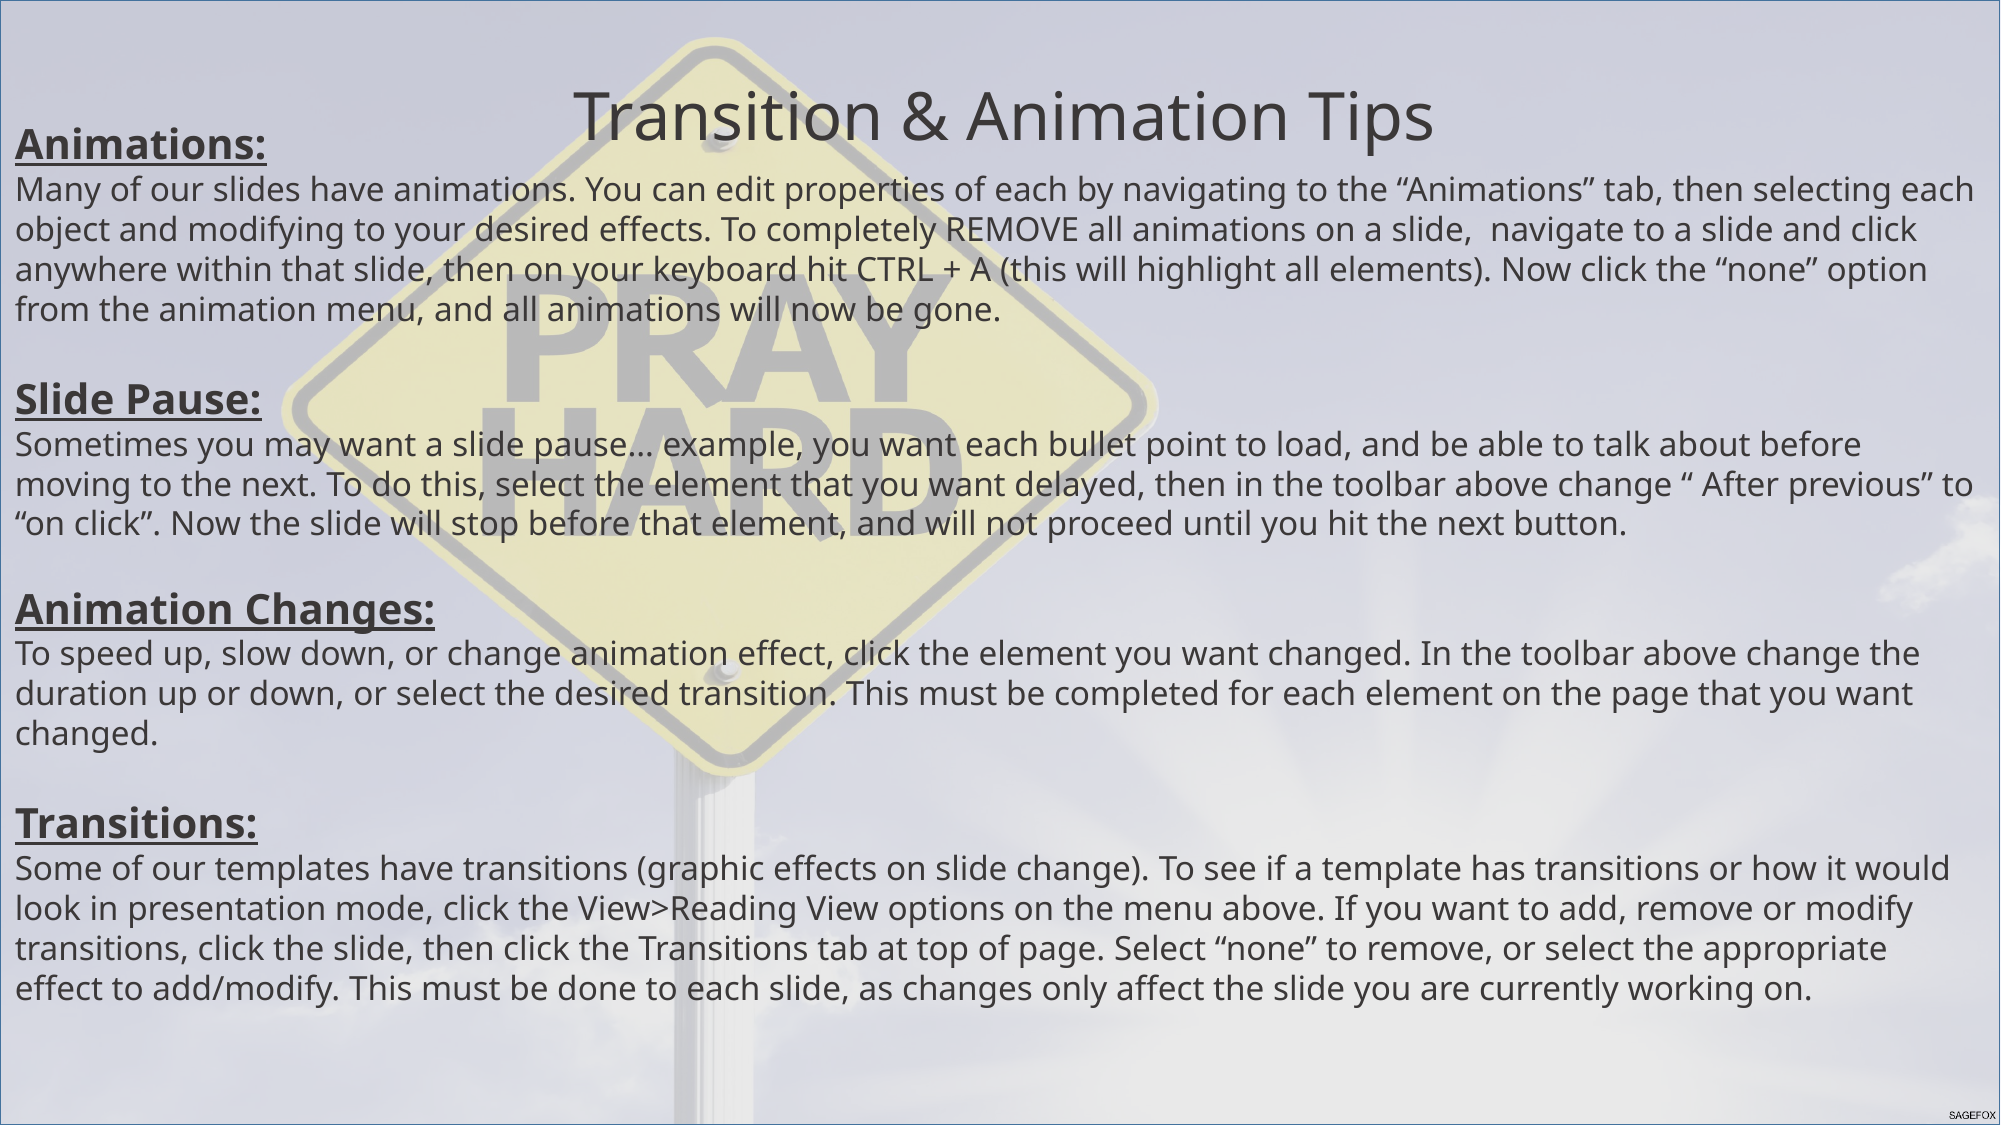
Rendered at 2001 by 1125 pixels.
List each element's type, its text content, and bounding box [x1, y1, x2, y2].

text_box Animations: Many of our slides have animations. You can edit properties of each by navigating to the “Animations” tab, then selecting each object and modifying to your desired effects. To completely REMOVE all animations on a slide, navigate to a slide and click anywhere within that slide, then on your keyboard hit CTRL + A (this will highlight all elements). Now click the “none” option from the animation menu, and all animations will now be gone. Slide Pause: Sometimes you may want a slide pause… example, you want each bullet point to load, and be able to talk about before moving to the next. To do this, select the element that you want delayed, then in the toolbar above change “ After previous” to “on click”. Now the slide will stop before that element, and will not proceed until you hit the next button. Animation Changes: To speed up, slow down, or change animation effect, click the element you want changed. In the toolbar above change the duration up or down, or select the desired transition. This must be completed for each element on the page that you want changed. Transitions: Some of our templates have transitions (graphic effects on slide change). To see if a template has transitions or how it would look in presentation mode, click the View>Reading View options on the menu above. If you want to add, remove or modify transitions, click the slide, then click the Transitions tab at top of page. Select “none” to remove, or select the appropriate effect to add/modify. This must be done to each slide, as changes only affect the slide you are currently working on. [0, 0, 2000, 1125]
title Transition & Animation Tips [477, 59, 1532, 177]
